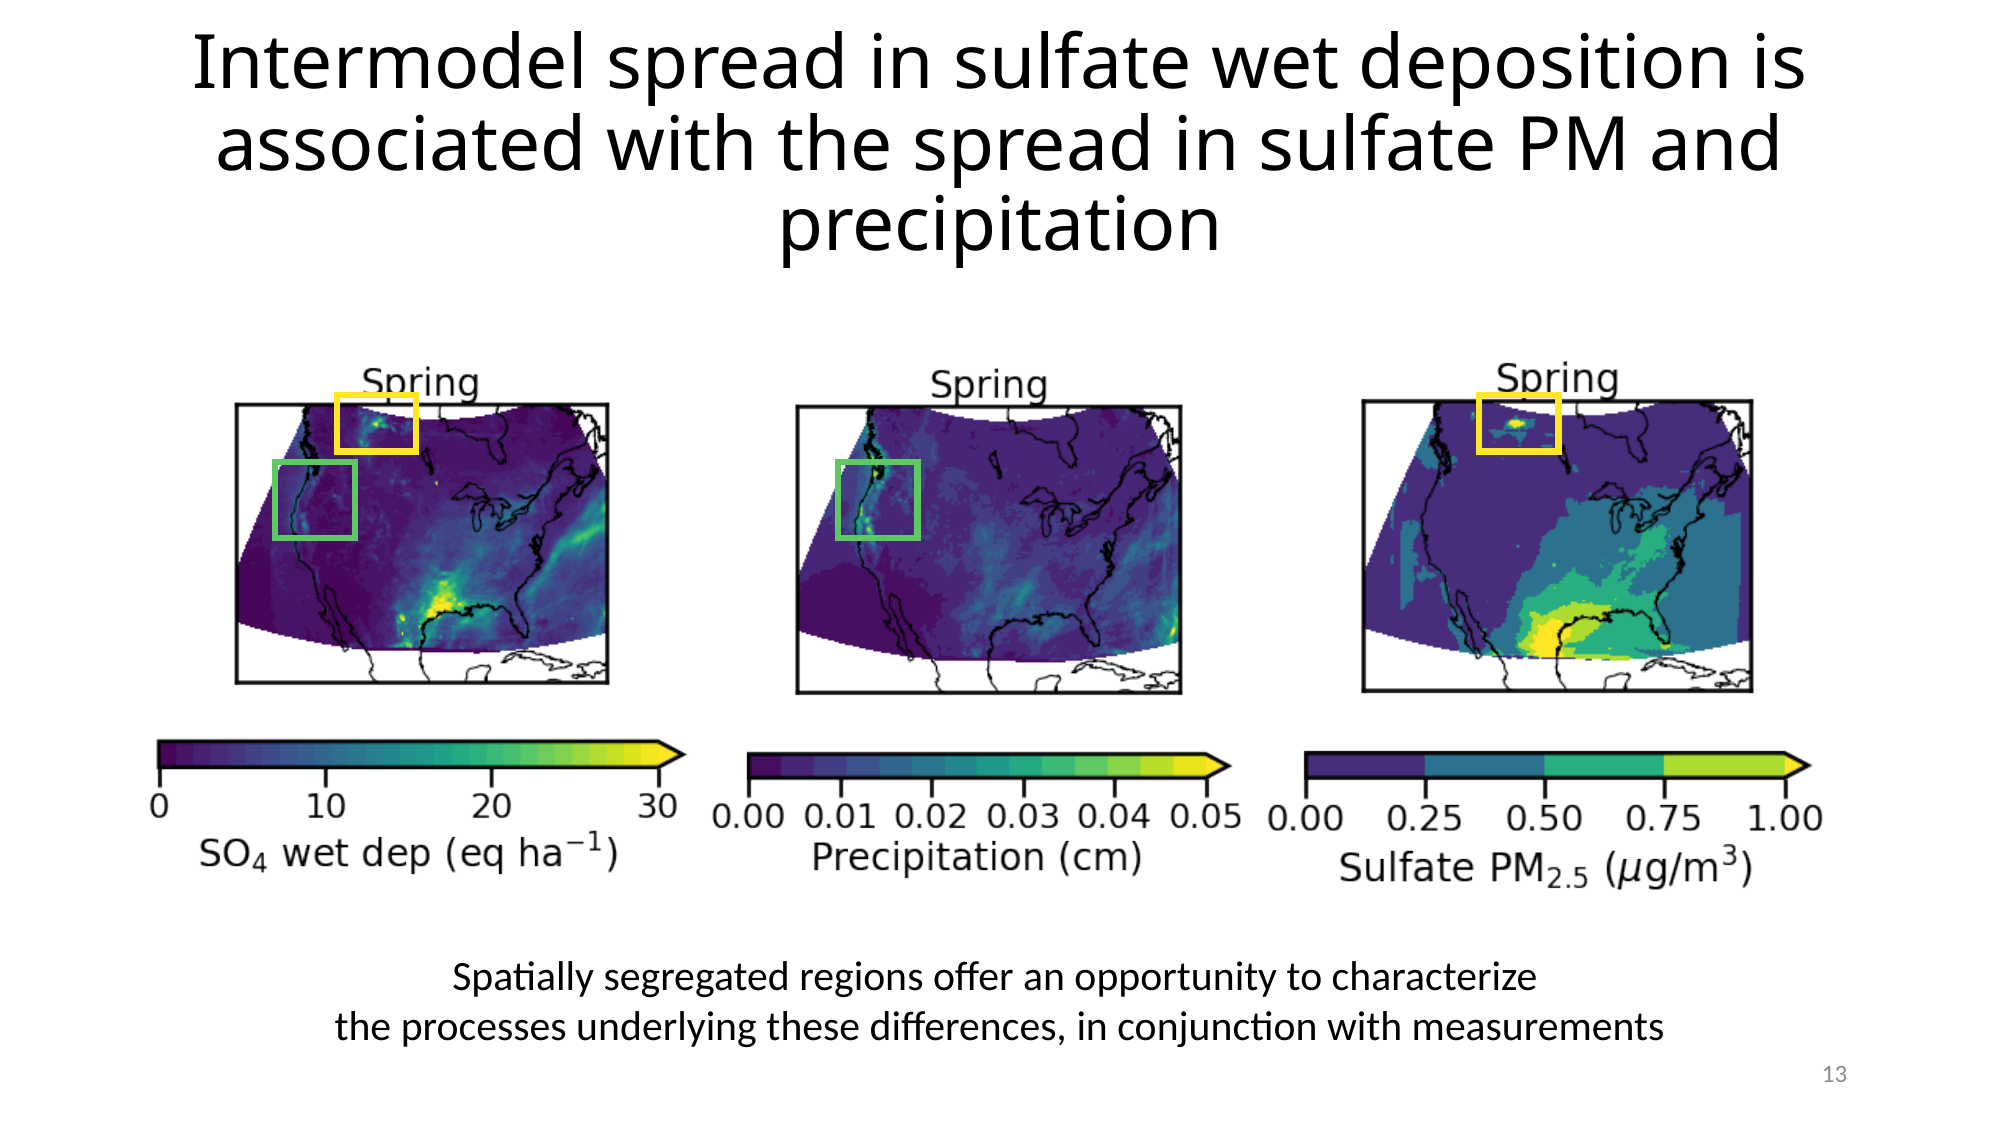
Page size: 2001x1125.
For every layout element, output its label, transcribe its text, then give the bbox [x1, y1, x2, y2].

picture [137, 357, 693, 886]
text_box Spatially segregated regions offer an opportunity to characterize the processes underlying these differences, in conjunction with measurements [319, 941, 1681, 1057]
slide_number 13 [1412, 1042, 1863, 1103]
picture [700, 345, 1836, 899]
title Intermodel spread in sulfate wet deposition is associated with the spread in sulfate PM and precipitation [121, 82, 1879, 300]
